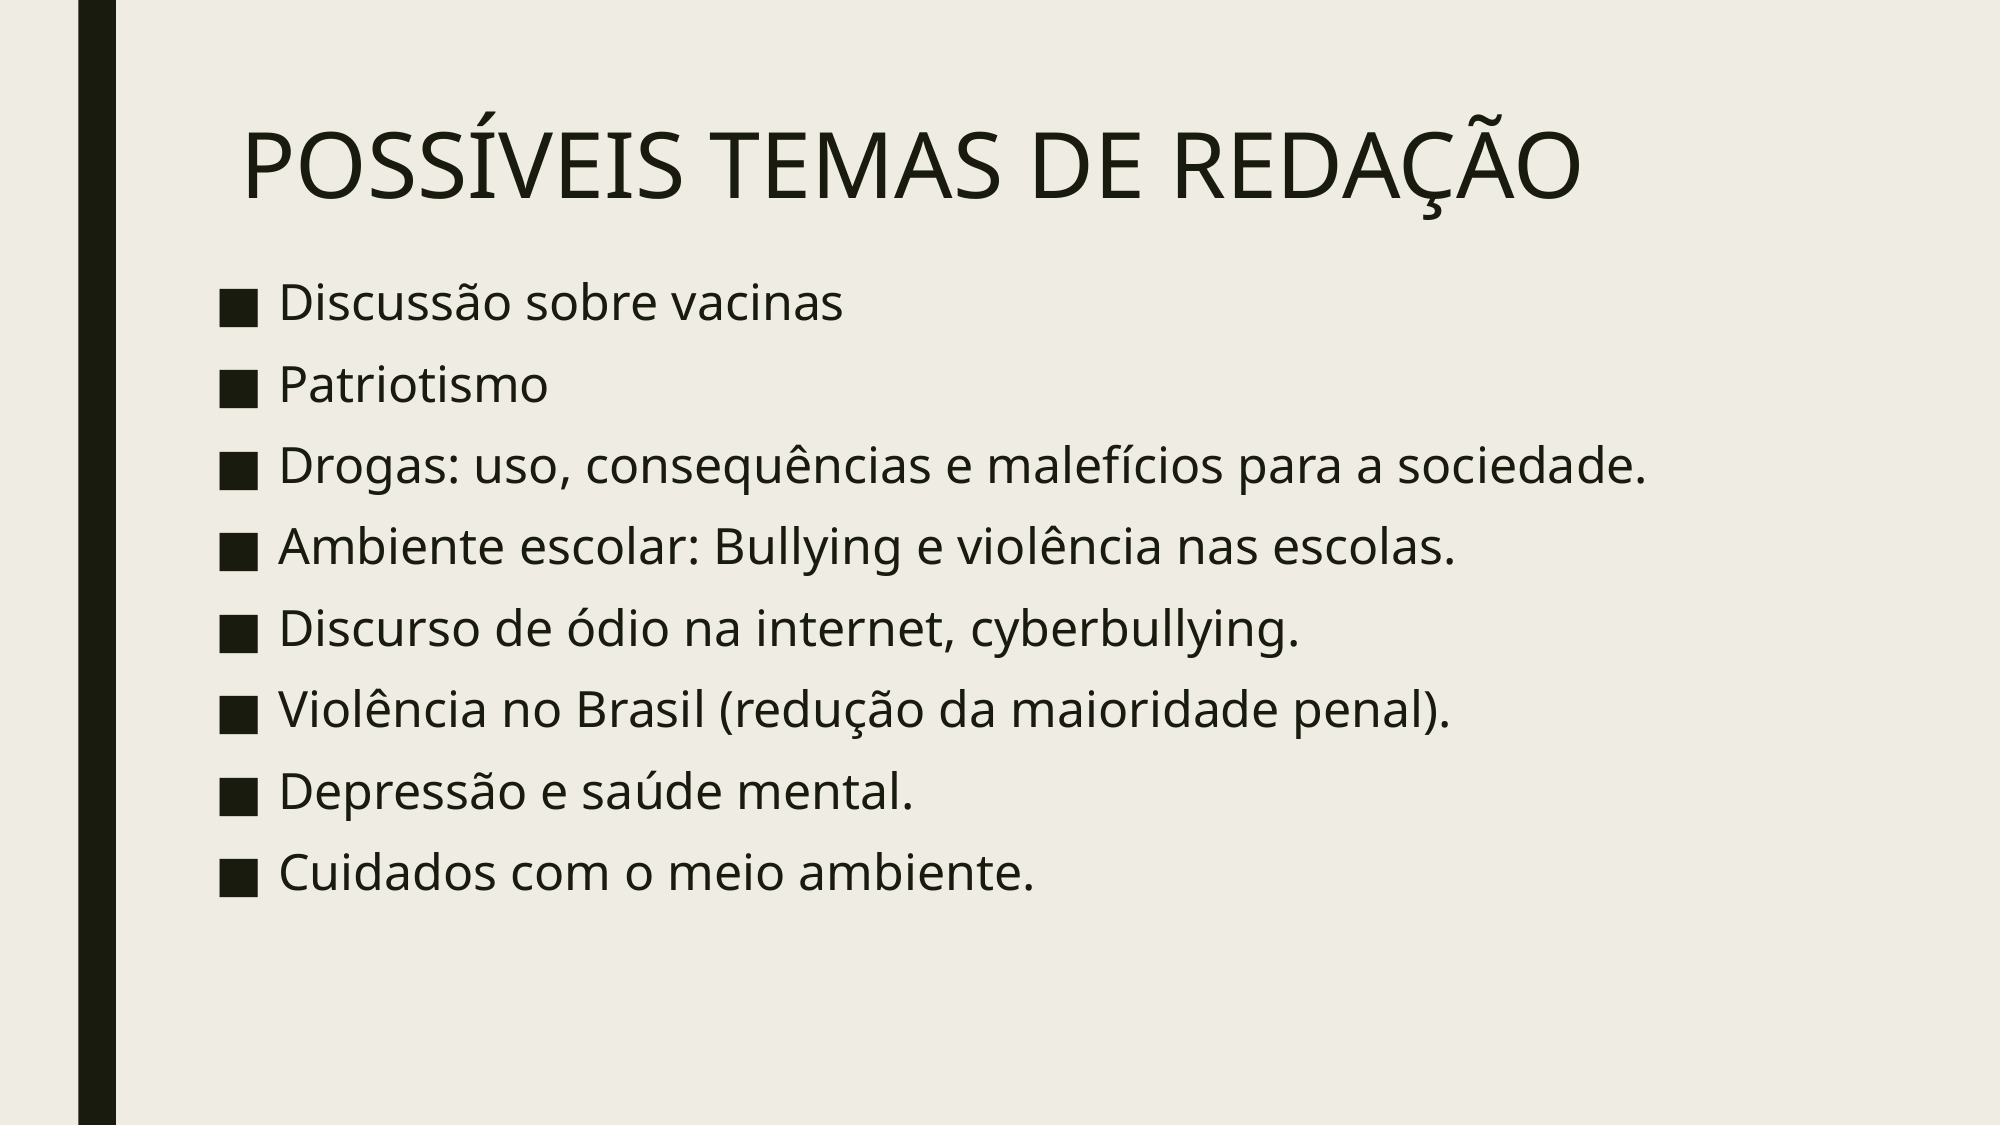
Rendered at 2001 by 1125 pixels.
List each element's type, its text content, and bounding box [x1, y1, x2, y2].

list Discussão sobre vacinas Patriotismo Drogas: uso, consequências e malefícios para a sociedade. Ambiente escolar: Bullying e violência nas escolas. Discurso de ódio na internet, cyberbullying. Violência no Brasil (redução da maioridade penal). Depressão e saúde mental. Cuidados com o meio ambiente. [200, 268, 1864, 963]
title POSSÍVEIS TEMAS DE REDAÇÃO [225, 112, 1800, 268]
